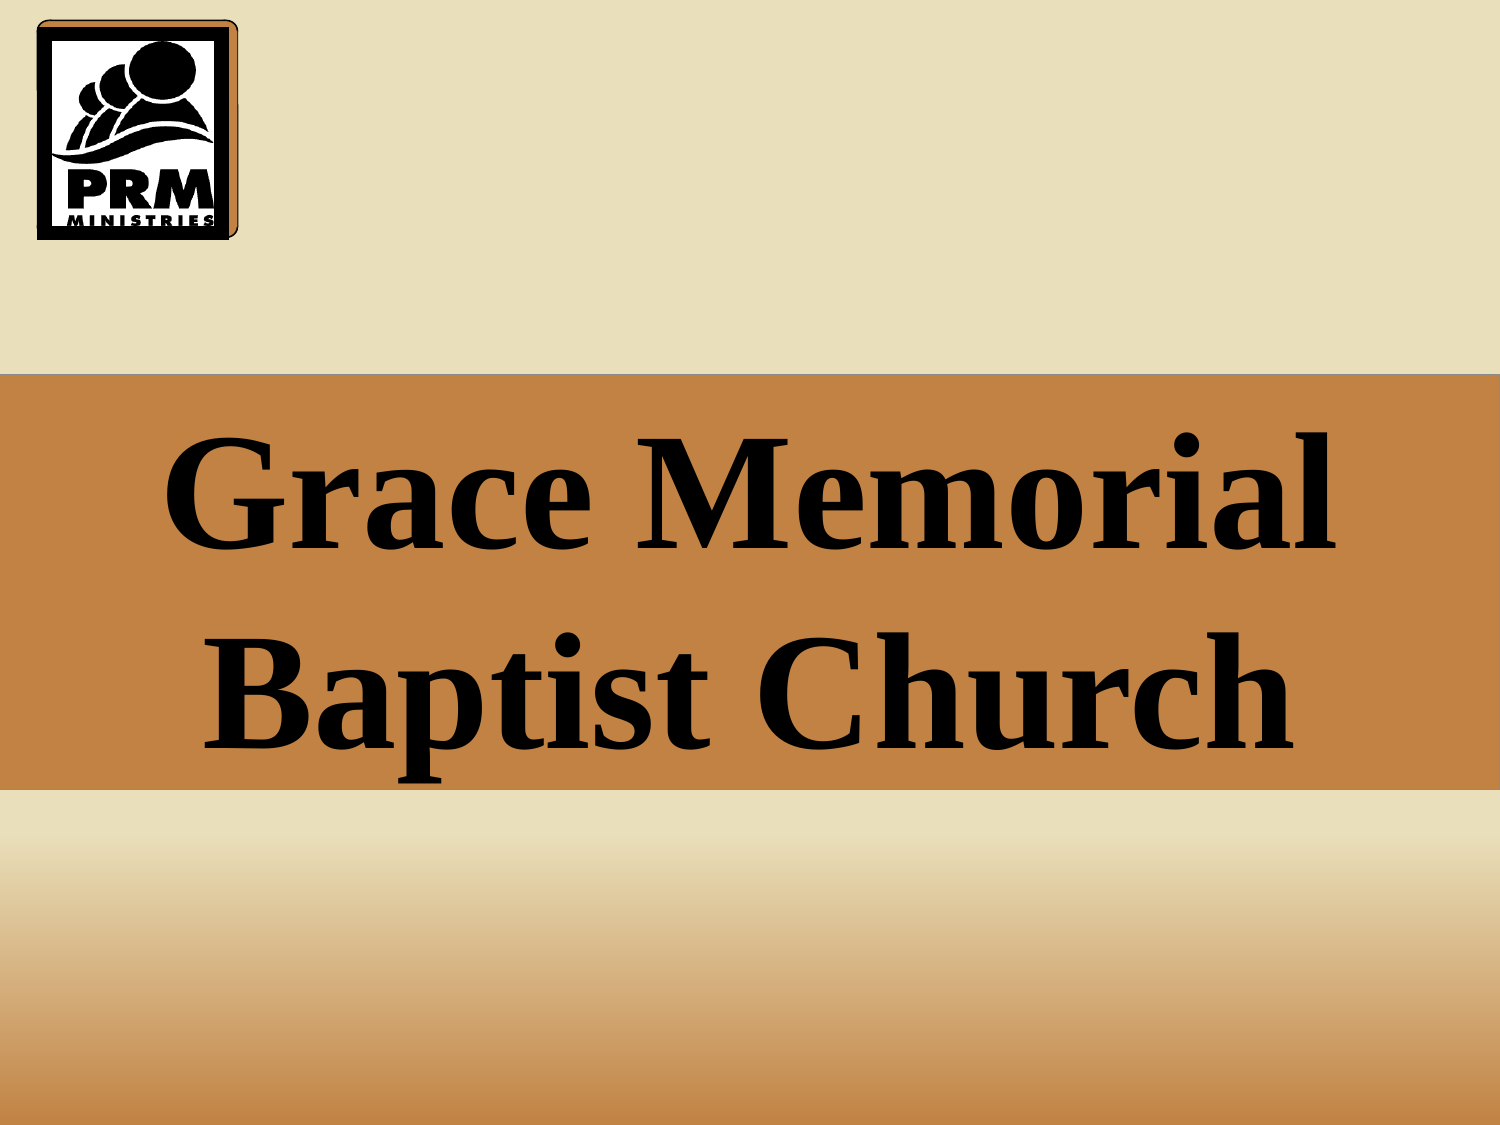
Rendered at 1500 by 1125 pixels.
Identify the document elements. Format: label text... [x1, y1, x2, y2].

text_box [37, 20, 238, 238]
text_box Grace Memorial Baptist Church [0, 374, 1500, 790]
